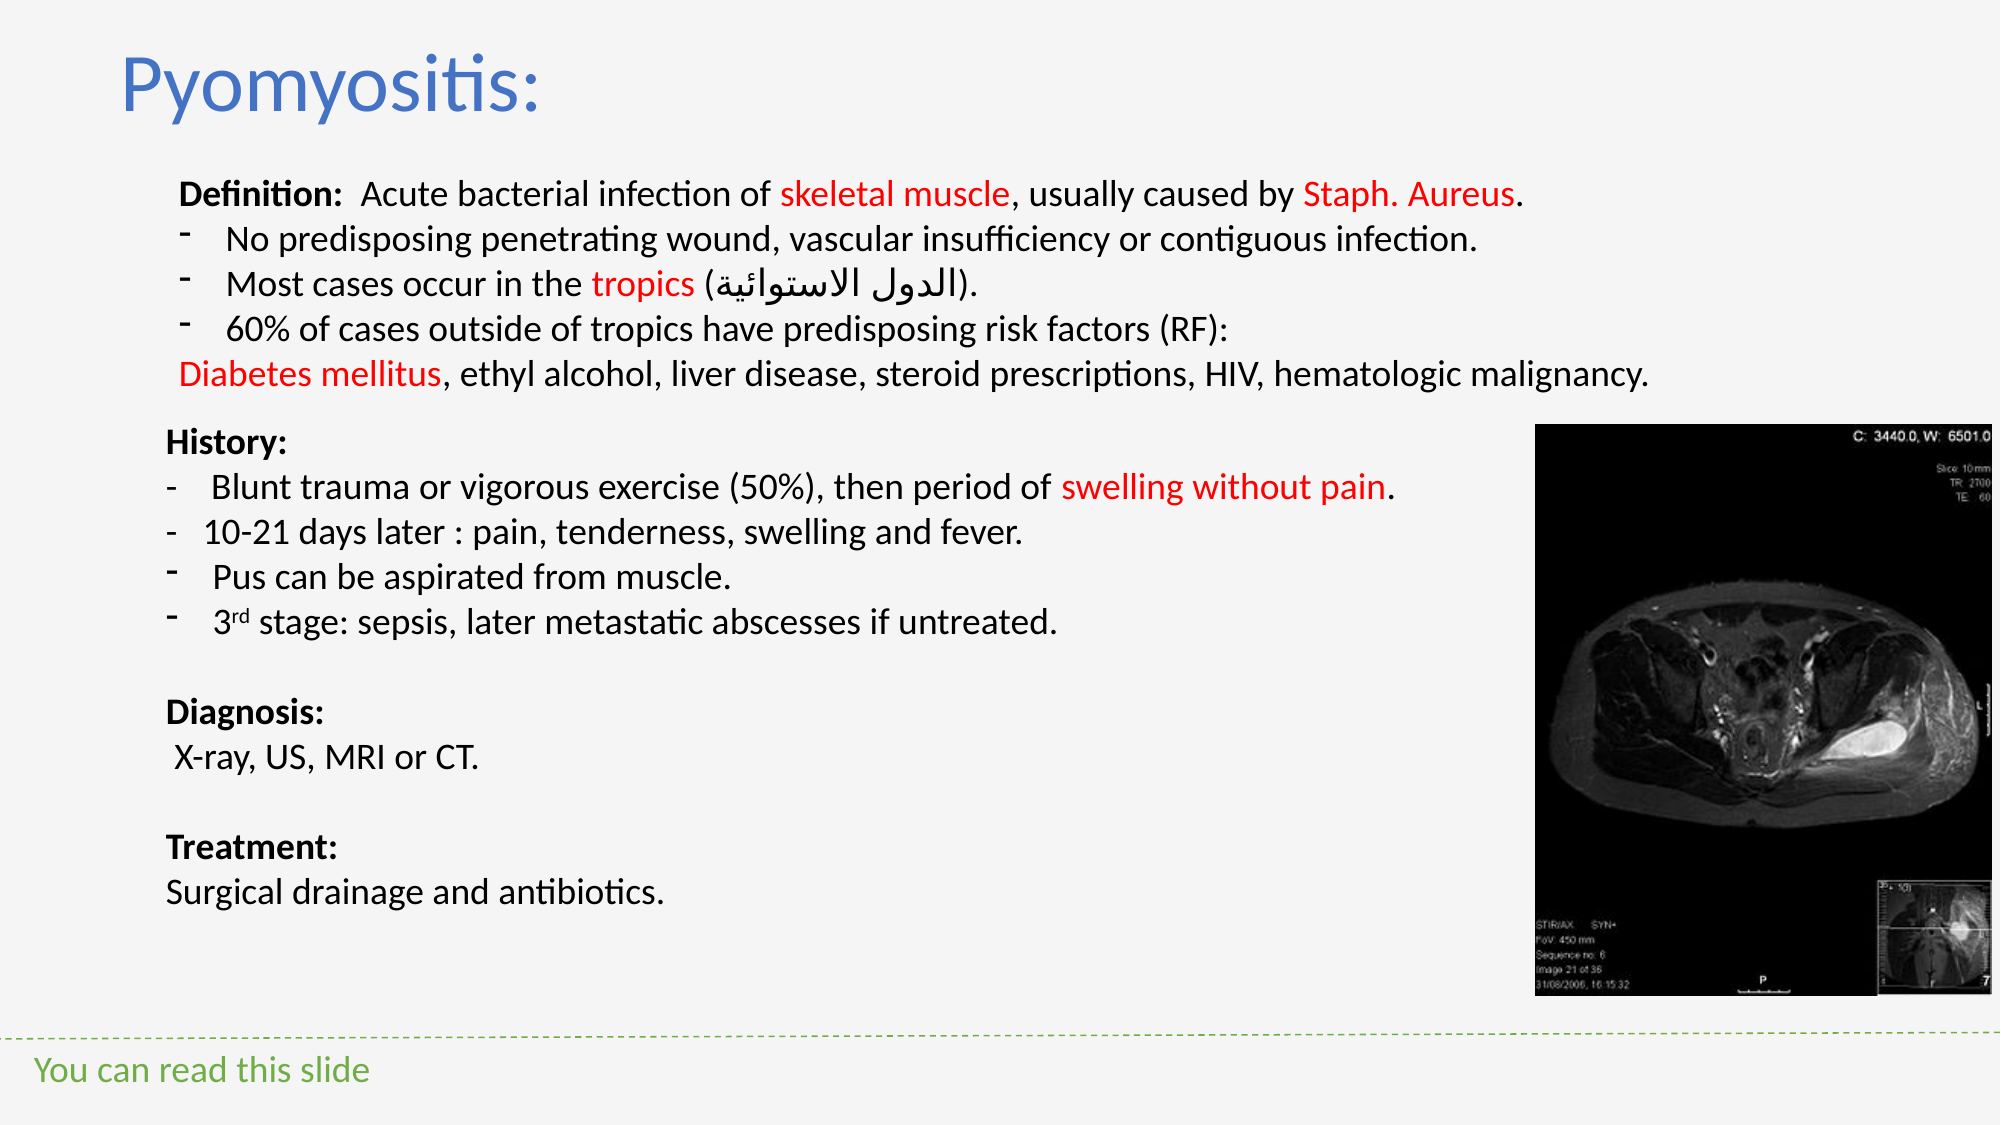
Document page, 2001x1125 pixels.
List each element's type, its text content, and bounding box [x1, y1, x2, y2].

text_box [0, 1032, 2000, 1039]
text_box You can read this slide [18, 1039, 500, 1097]
text_box Pyomyositis: [64, 21, 599, 136]
text_box History: - Blunt trauma or vigorous exercise (50%), then period of swelling without pain. - 10-21 days later : pain, tenderness, swelling and fever. Pus can be aspirated from muscle. 3rd stage: sepsis, later metastatic abscesses if untreated. Diagnosis: X-ray, US, MRI or CT. Treatment: Surgical drainage and antibiotics. [151, 409, 1719, 965]
text_box Definition: Acute bacterial infection of skeletal muscle, usually caused by Staph. Aureus. No predisposing penetrating wound, vascular insufficiency or contiguous infection. Most cases occur in the tropics (الدول الاستوائية). 60% of cases outside of tropics have predisposing risk factors (RF): Diabetes mellitus, ethyl alcohol, liver disease, steroid prescriptions, HIV, hematologic malignancy. [164, 161, 1667, 402]
picture [1535, 424, 1992, 996]
